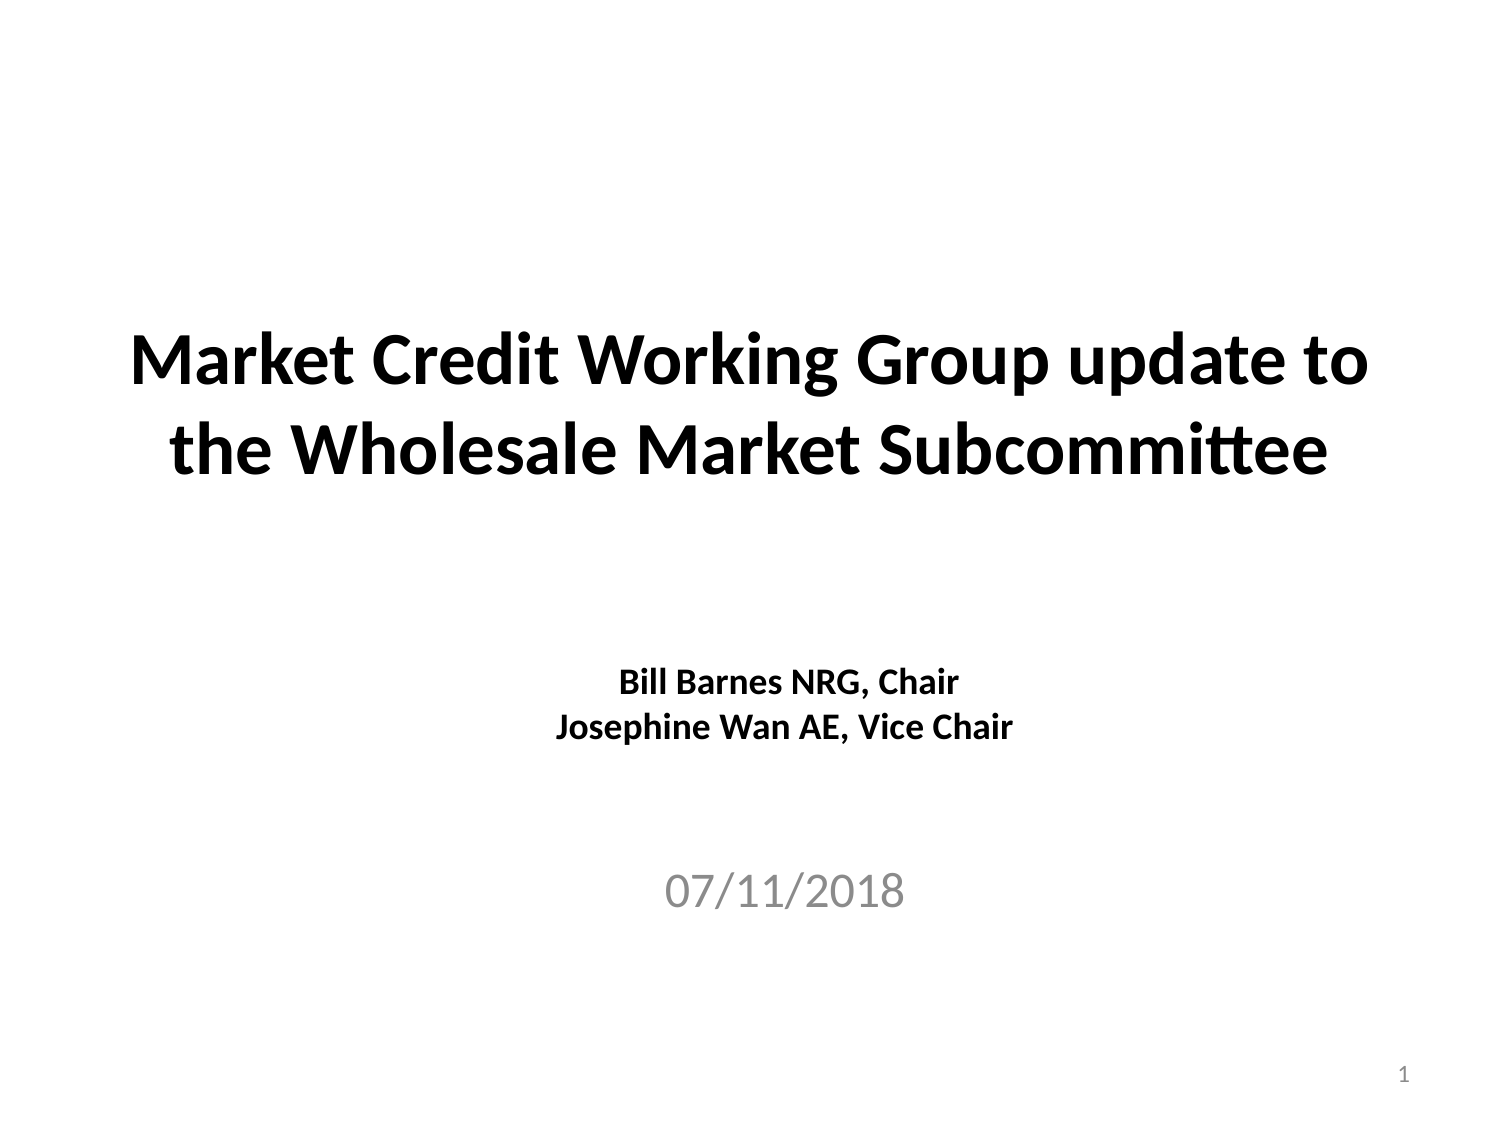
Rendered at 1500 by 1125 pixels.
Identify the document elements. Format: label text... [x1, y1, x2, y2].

text_box Bill Barnes NRG, Chair Josephine Wan AE, Vice Chair [335, 649, 1235, 755]
subtitle 07/11/2018 [260, 849, 1311, 963]
slide_number 1 [1074, 1042, 1425, 1103]
title Market Credit Working Group update to the Wholesale Market Subcommittee [112, 262, 1388, 538]
